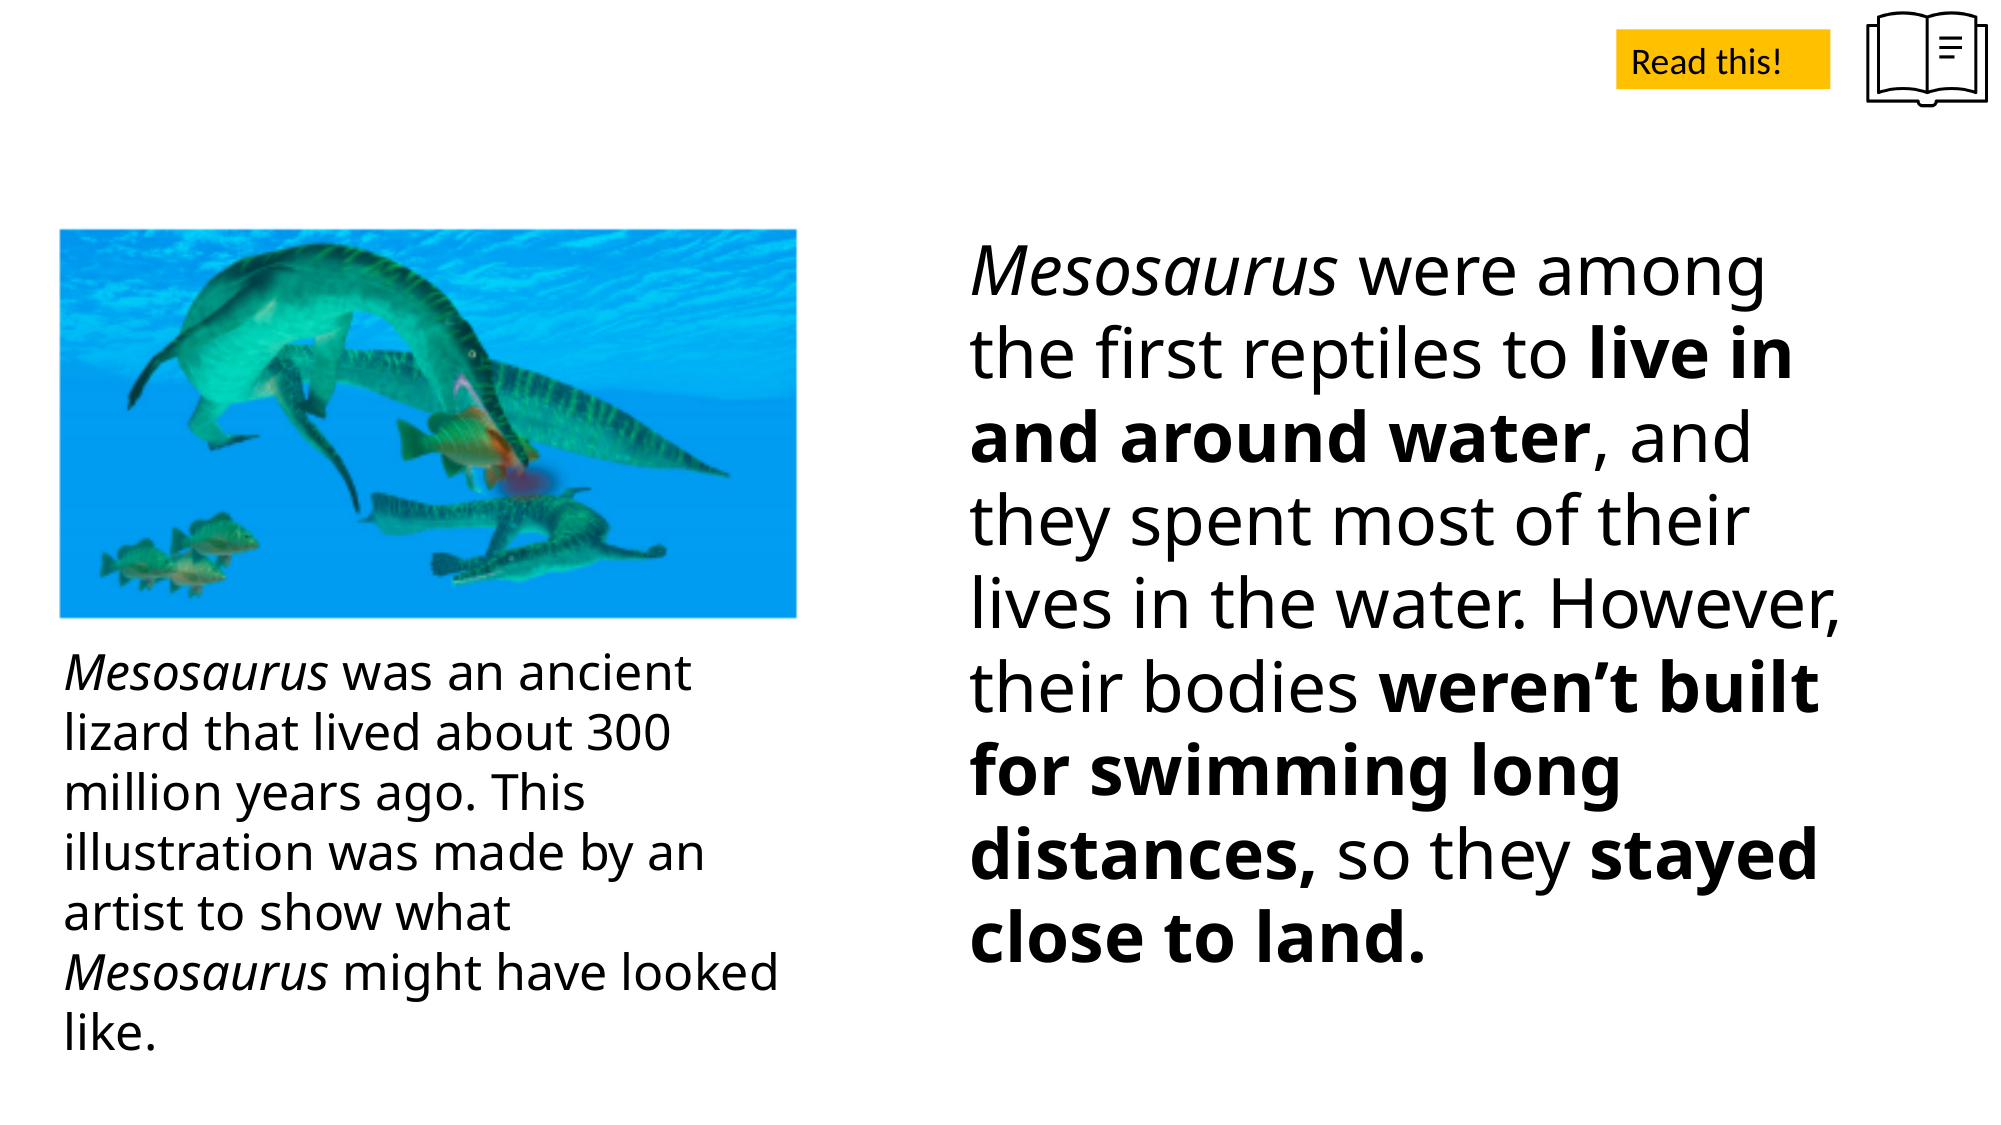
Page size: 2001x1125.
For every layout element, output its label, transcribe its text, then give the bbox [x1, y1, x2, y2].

picture [51, 224, 802, 628]
text_box Mesosaurus was an ancient lizard that lived about 300 million years ago. This illustration was made by an artist to show what Mesosaurus might have looked like. [43, 620, 802, 859]
picture [1853, 0, 2000, 137]
list Mesosaurus were among the first reptiles to live in and around water, and they spent most of their lives in the water. However, their bodies weren’t built for swimming long distances, so they stayed close to land. [950, 205, 1874, 961]
text_box Read this! [1616, 29, 1831, 90]
